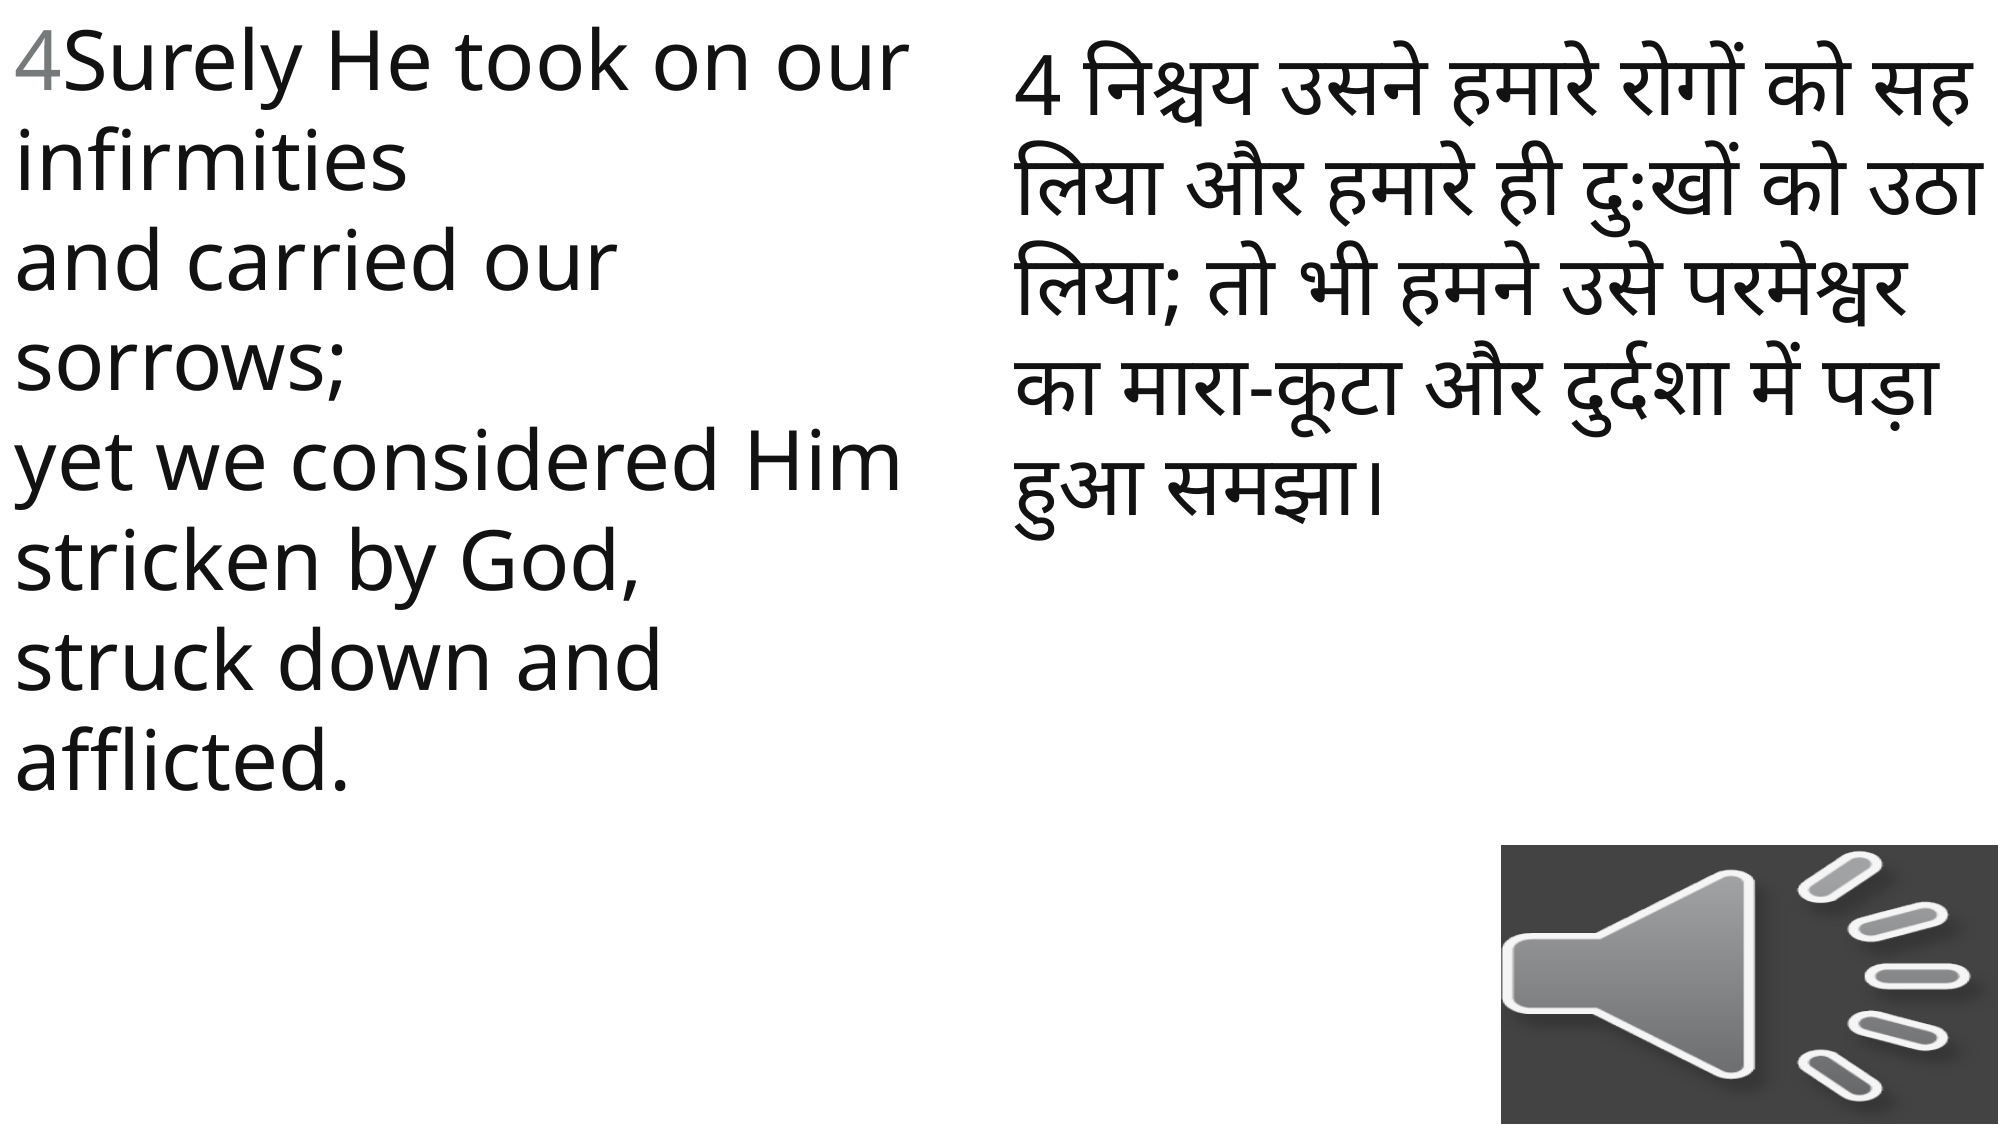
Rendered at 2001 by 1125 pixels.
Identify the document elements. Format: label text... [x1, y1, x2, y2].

text_box 4Surely He took on our infirmities and carried our sorrows; yet we considered Him stricken by God, struck down and afflicted. [0, 0, 981, 1125]
text_box 4 निश्चय उसने हमारे रोगों को सह लिया और हमारे ही दुःखों को उठा लिया; तो भी हमने उसे परमेश्वर का मारा-कूटा और दुर्दशा में पड़ा हुआ समझा। [999, 24, 2000, 1101]
picture [1500, 843, 2000, 1125]
